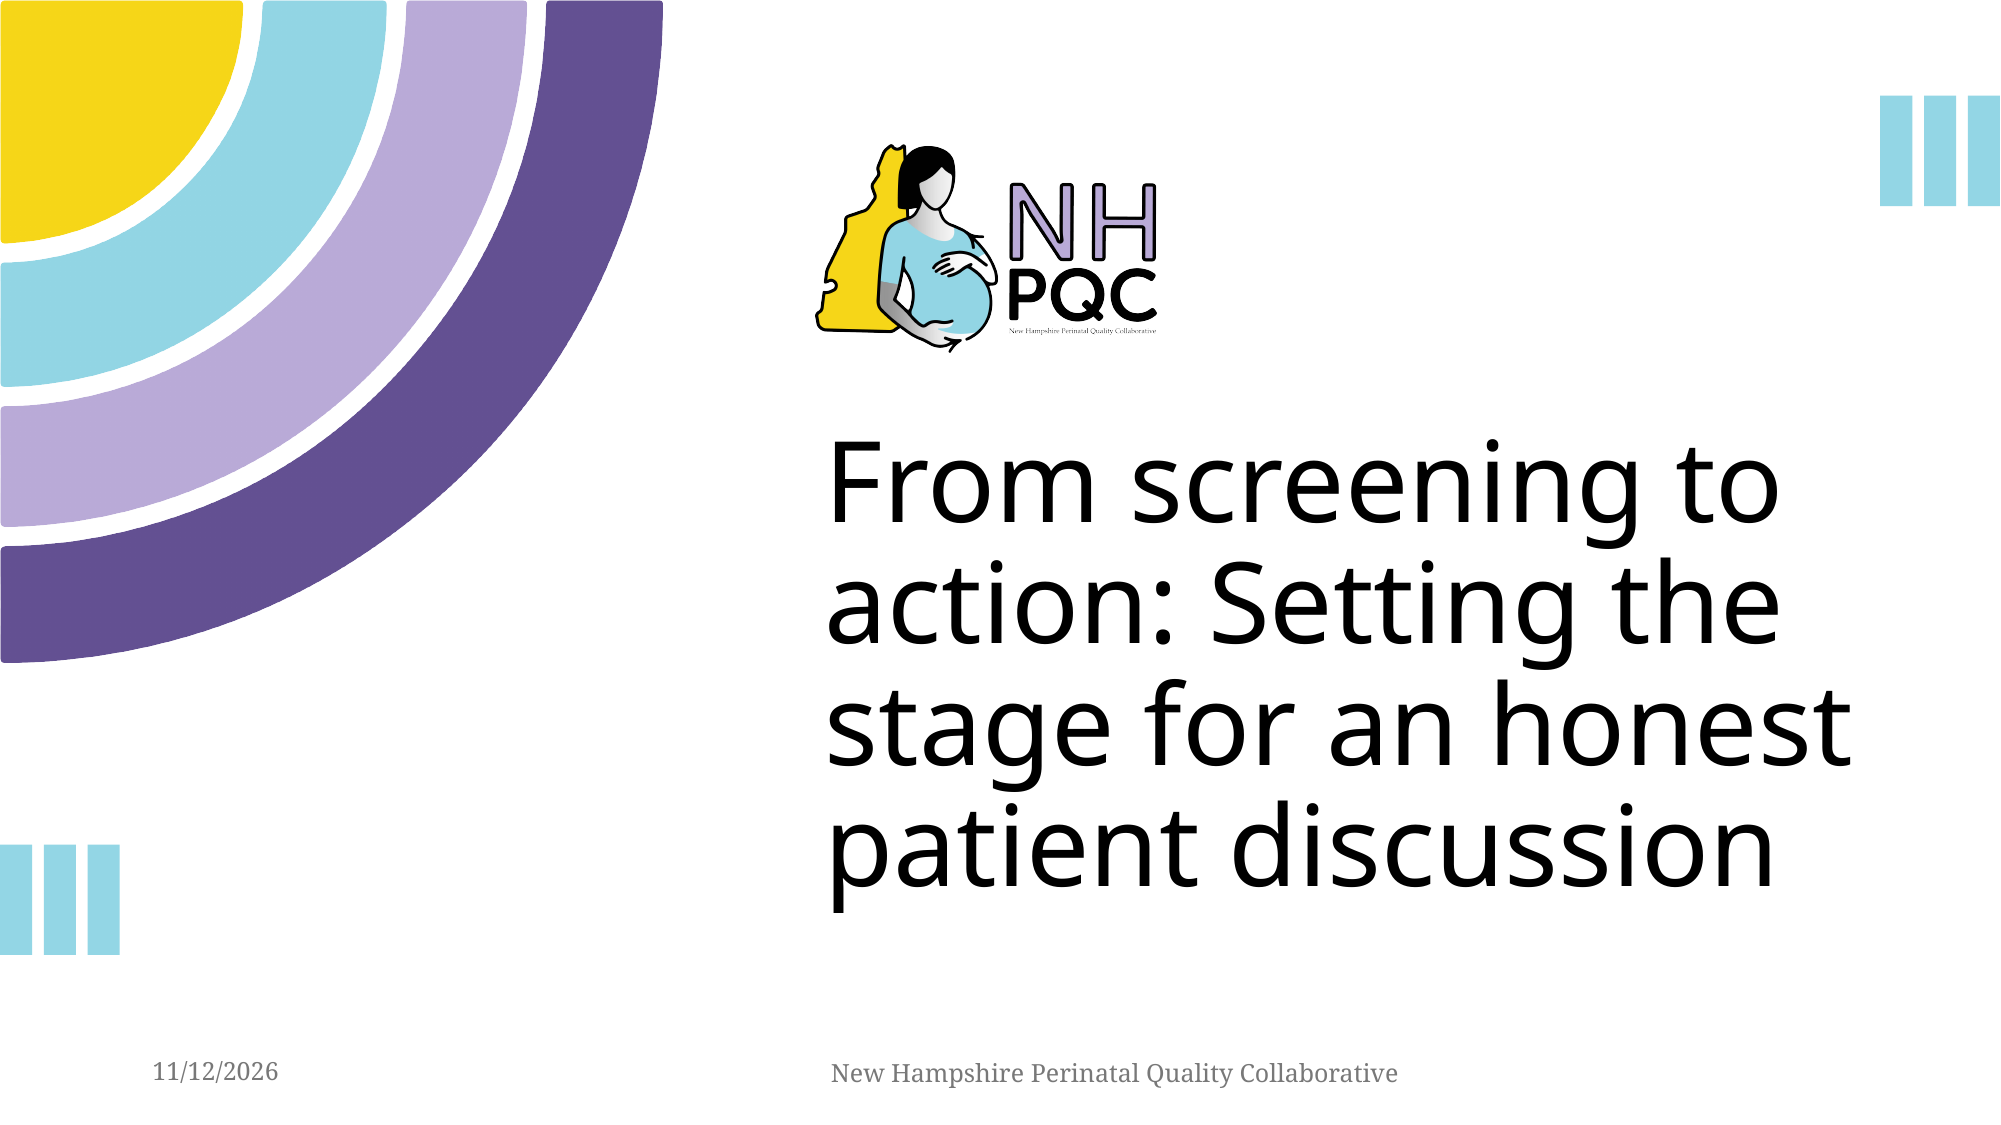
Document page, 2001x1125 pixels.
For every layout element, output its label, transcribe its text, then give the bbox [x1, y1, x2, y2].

title From screening to action: Setting the stage for an honest patient discussion [809, 417, 1925, 930]
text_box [1879, 95, 2000, 207]
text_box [0, 844, 121, 956]
picture [0, 0, 663, 663]
picture [815, 144, 1159, 354]
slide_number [137, 1042, 588, 1103]
footer New Hampshire Perinatal Quality Collaborative [815, 1042, 1863, 1103]
